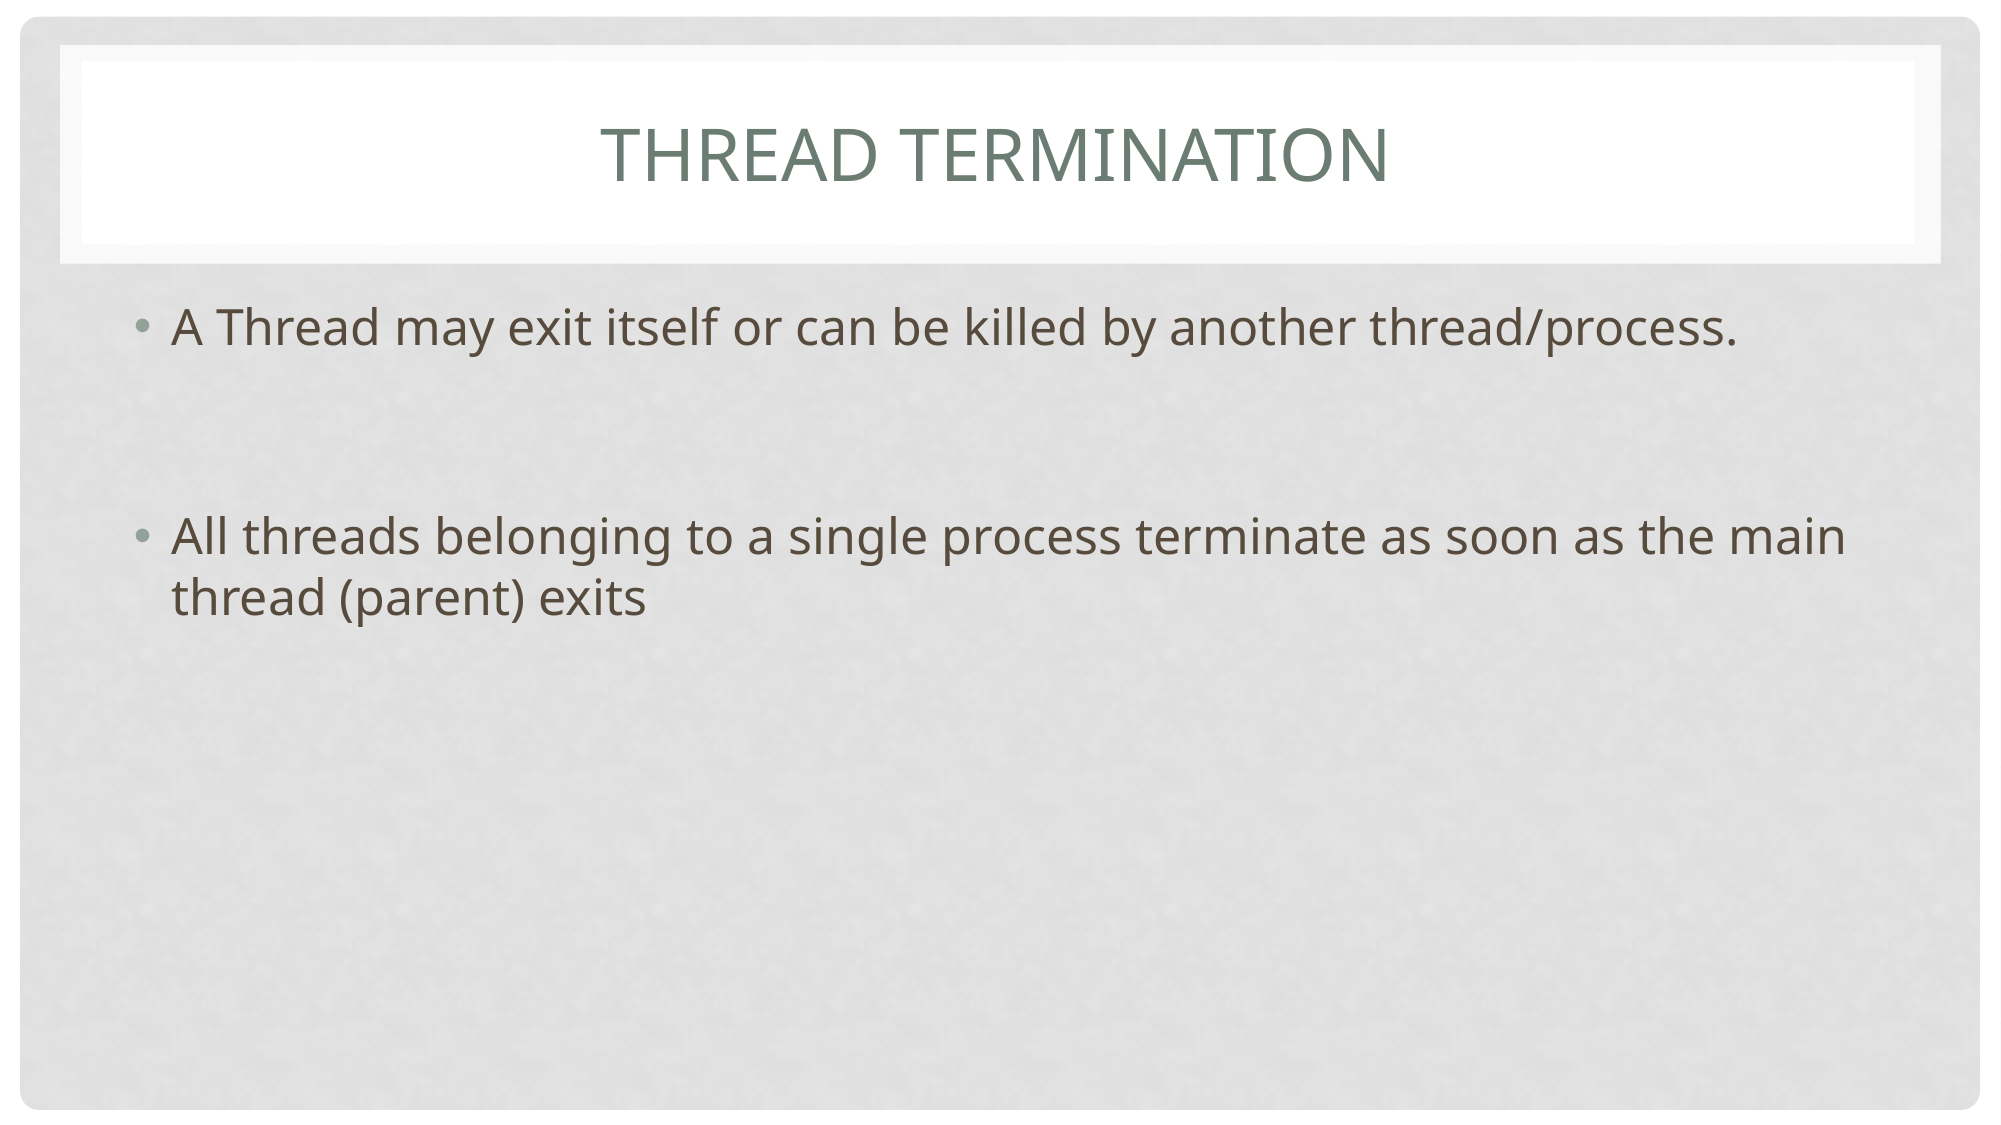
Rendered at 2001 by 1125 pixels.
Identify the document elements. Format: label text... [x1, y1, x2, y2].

title Thread Termination [93, 66, 1900, 238]
list A Thread may exit itself or can be killed by another thread/process. All threads belonging to a single process terminate as soon as the main thread (parent) exits [99, 287, 1900, 1005]
